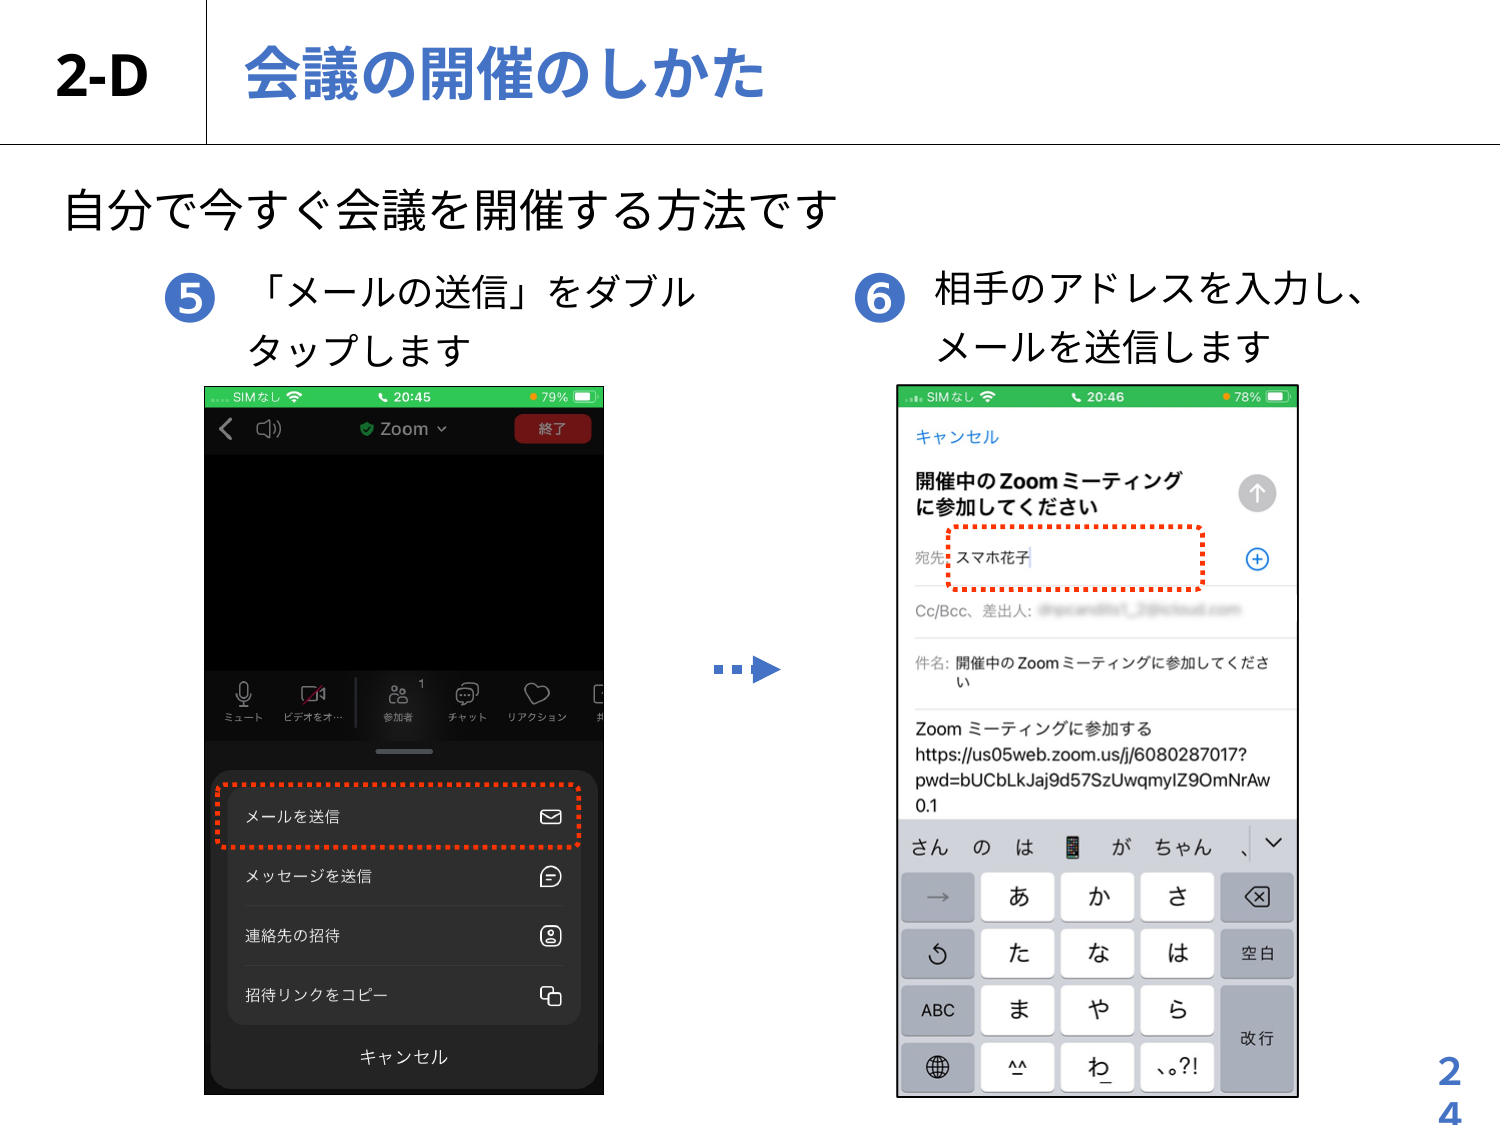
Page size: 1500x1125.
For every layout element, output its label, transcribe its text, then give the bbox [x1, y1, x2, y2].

text_box 「メールの送信」をダブルタップします [231, 248, 775, 381]
picture [896, 384, 1299, 1098]
text_box ❺ [145, 248, 223, 343]
text_box ２４ [1399, 1063, 1500, 1123]
text_box 自分で今すぐ会議を開催する方法です [46, 180, 1422, 274]
title 会議の開催のしかた [228, 36, 1472, 116]
picture [204, 386, 604, 1095]
text_box 相手のアドレスを入力し、 メールを送信します [919, 244, 1472, 376]
text_box ❻ [835, 248, 919, 343]
text_box 2-D [0, 0, 207, 147]
